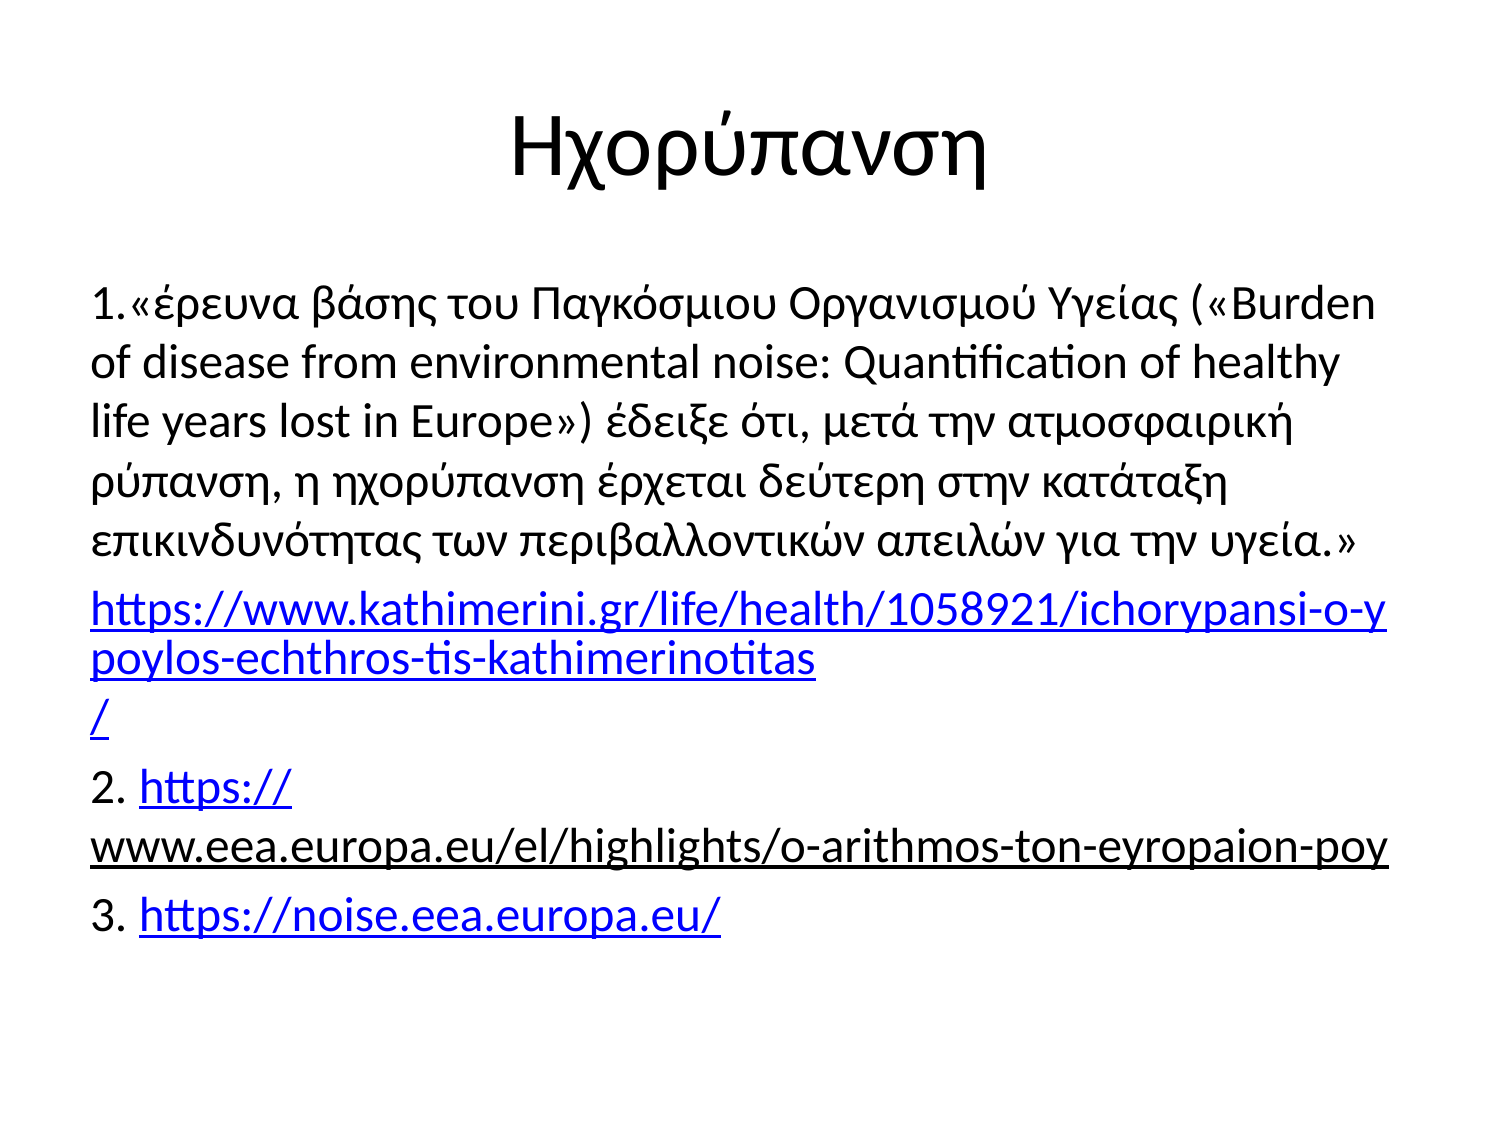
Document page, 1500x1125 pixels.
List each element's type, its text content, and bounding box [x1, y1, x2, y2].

title Ηχορύπανση [75, 45, 1425, 233]
list 1.«έρευνα βάσης του Παγκόσμιου Οργανισμού Υγείας («Burden of disease from environmental noise: Quantification of healthy life years lost in Europe») έδειξε ότι, μετά την ατμοσφαιρική ρύπανση, η ηχορύπανση έρχεται δεύτερη στην κατάταξη επικινδυνότητας των περιβαλλοντικών απειλών για την υγεία.» https://www.kathimerini.gr/life/health/1058921/ichorypansi-o-ypoylos-echthros-tis-kathimerinotitas/ 2. https://www.eea.europa.eu/el/highlights/o-arithmos-ton-eyropaion-poy 3. https://noise.eea.europa.eu/ [75, 262, 1425, 1005]
